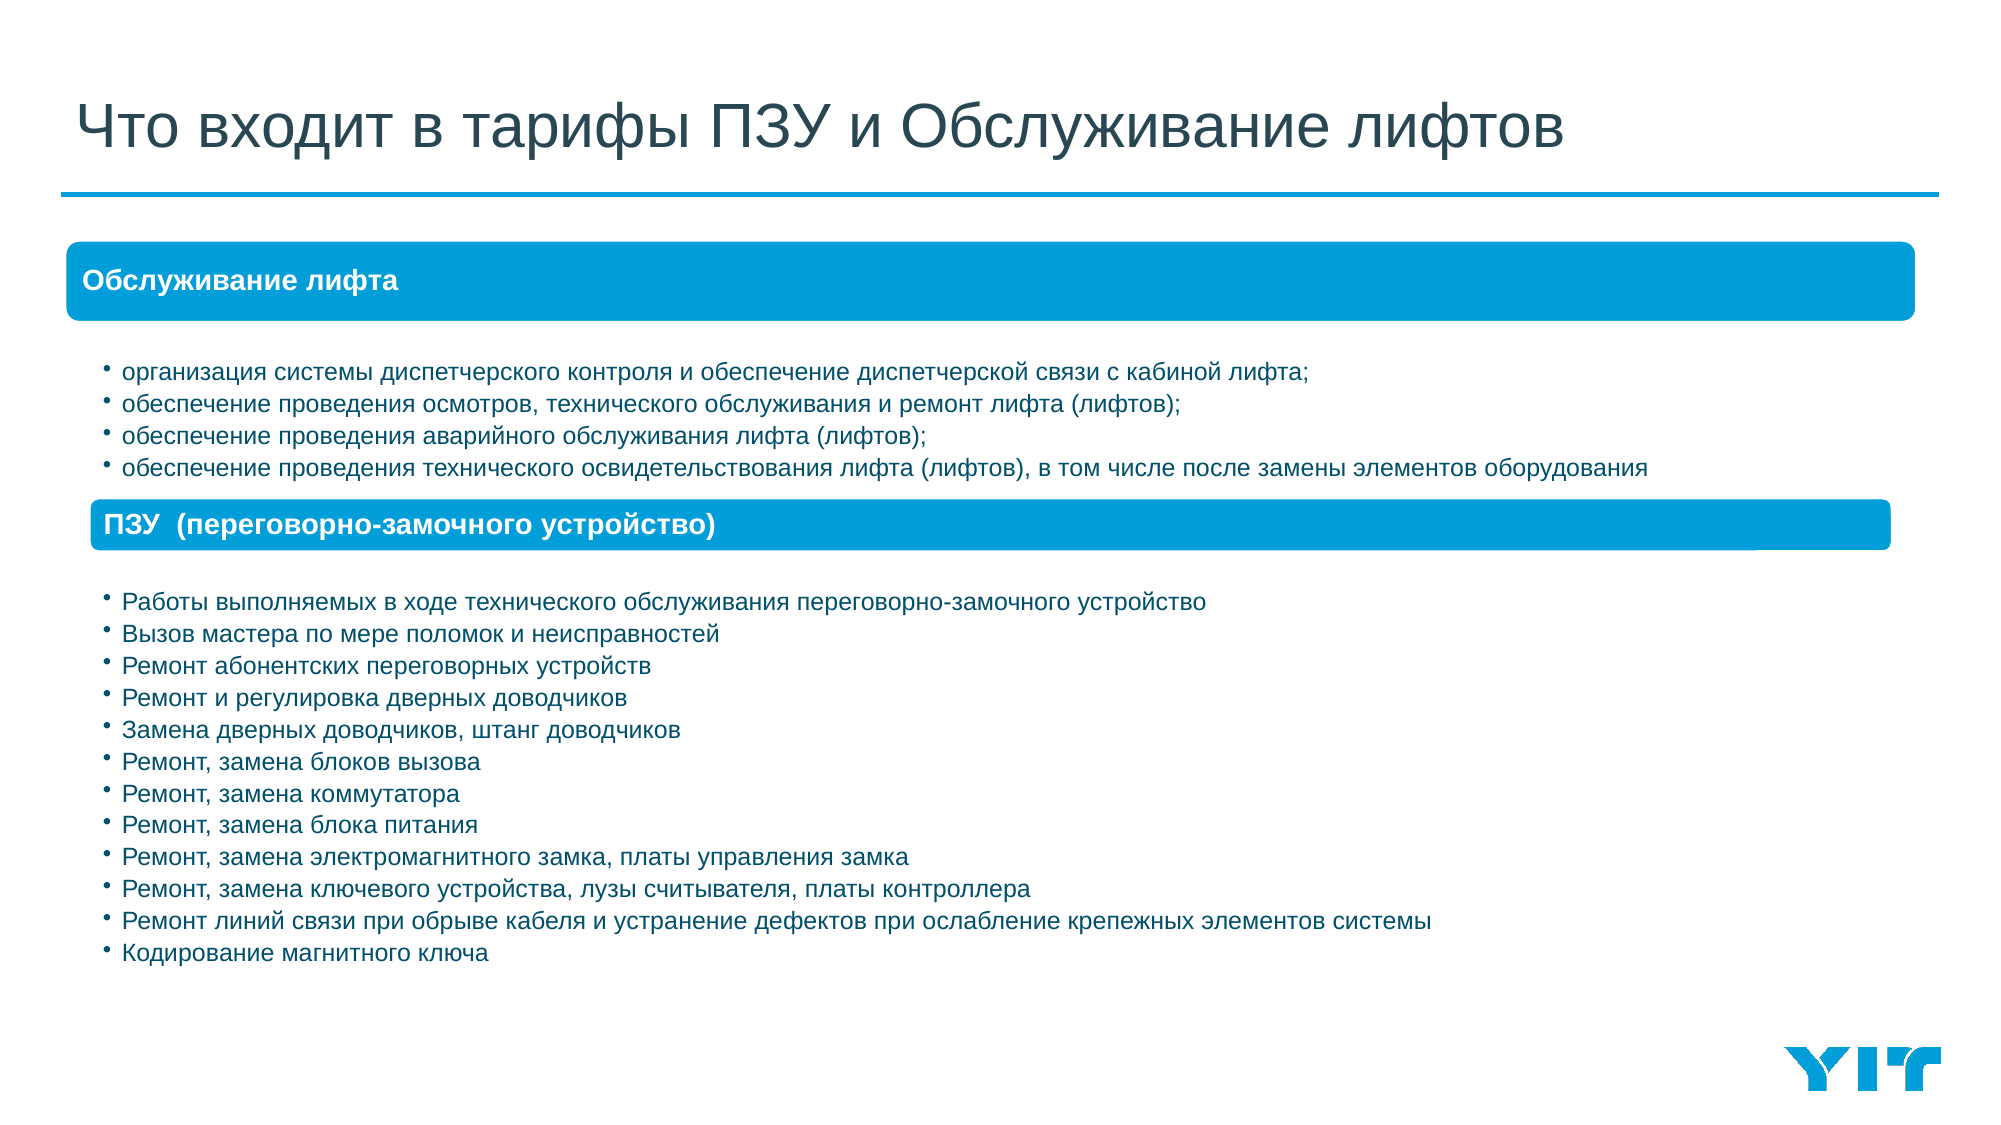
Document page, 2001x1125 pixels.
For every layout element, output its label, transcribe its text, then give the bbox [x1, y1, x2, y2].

title Что входит в тарифы ПЗУ и Обслуживание лифтов [60, 60, 1939, 194]
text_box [42, 194, 1939, 1018]
picture [1784, 1013, 1941, 1124]
